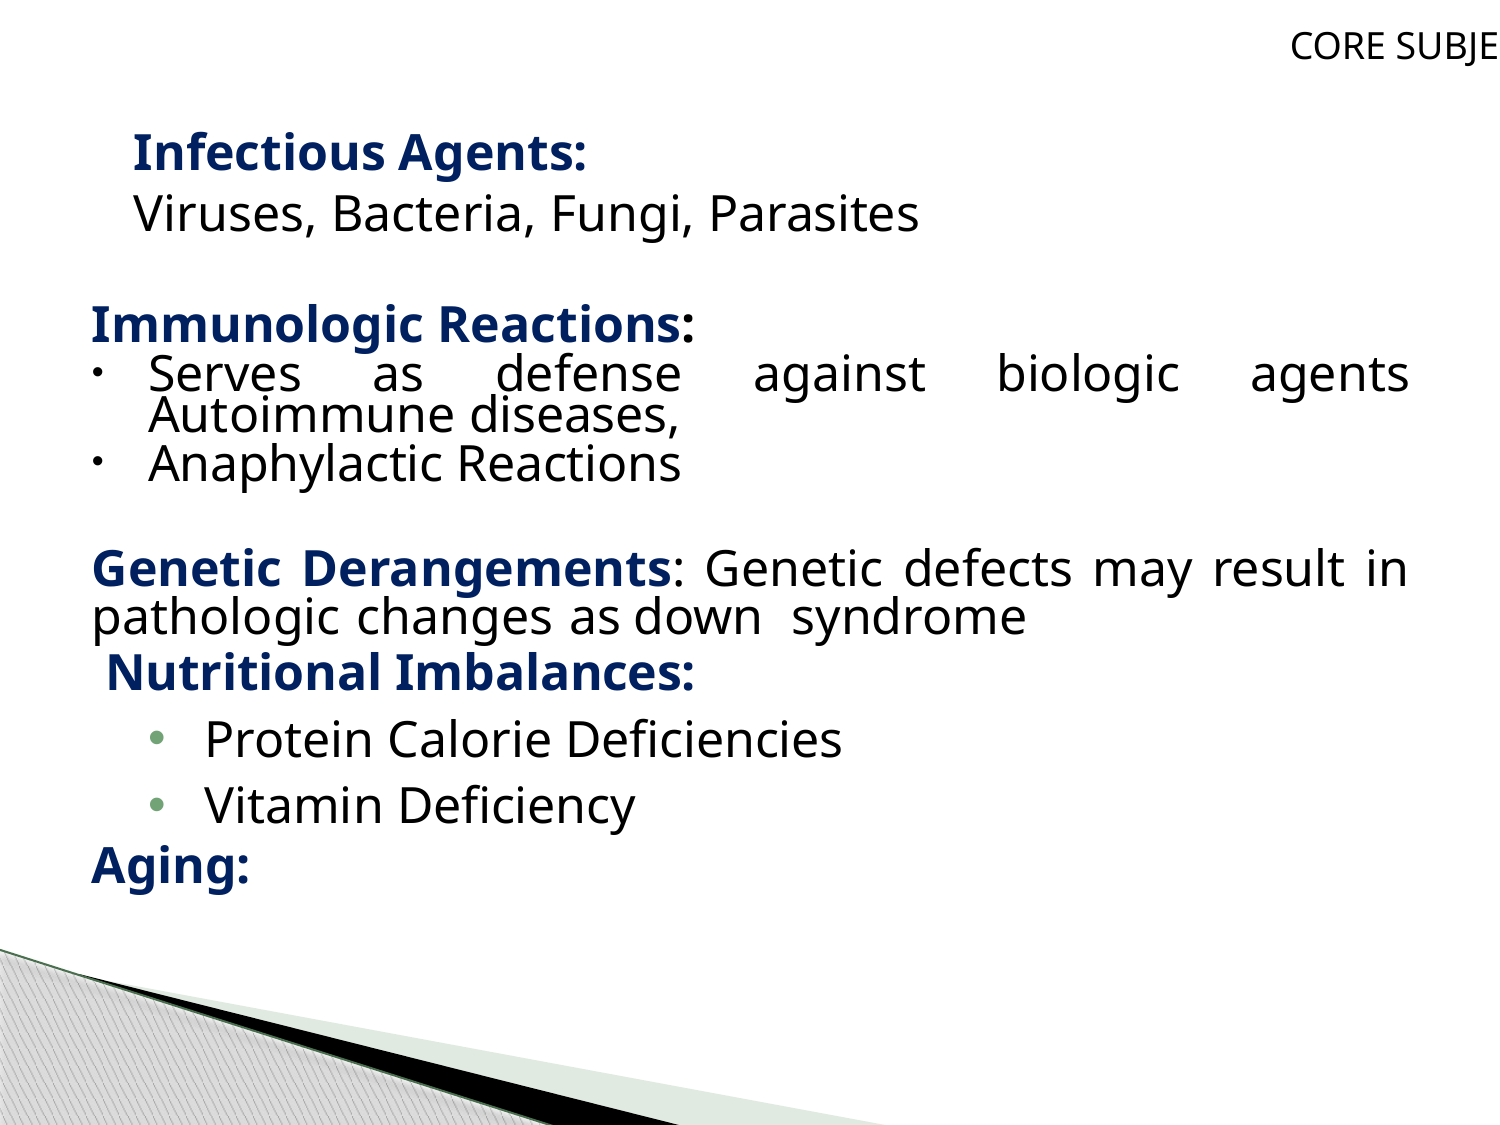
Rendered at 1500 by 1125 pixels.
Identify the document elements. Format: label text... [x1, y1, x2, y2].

text_box CORE SUBJECT [1275, 14, 1500, 75]
list Infectious Agents: Viruses, Bacteria, Fungi, Parasites Immunologic Reactions: Serves as defense against biologic agents Autoimmune diseases, Anaphylactic Reactions Genetic Derangements: Genetic defects may result in pathologic changes as down syndrome Nutritional Imbalances: Protein Calorie Deficiencies Vitamin Deficiency Aging: [75, 112, 1425, 986]
